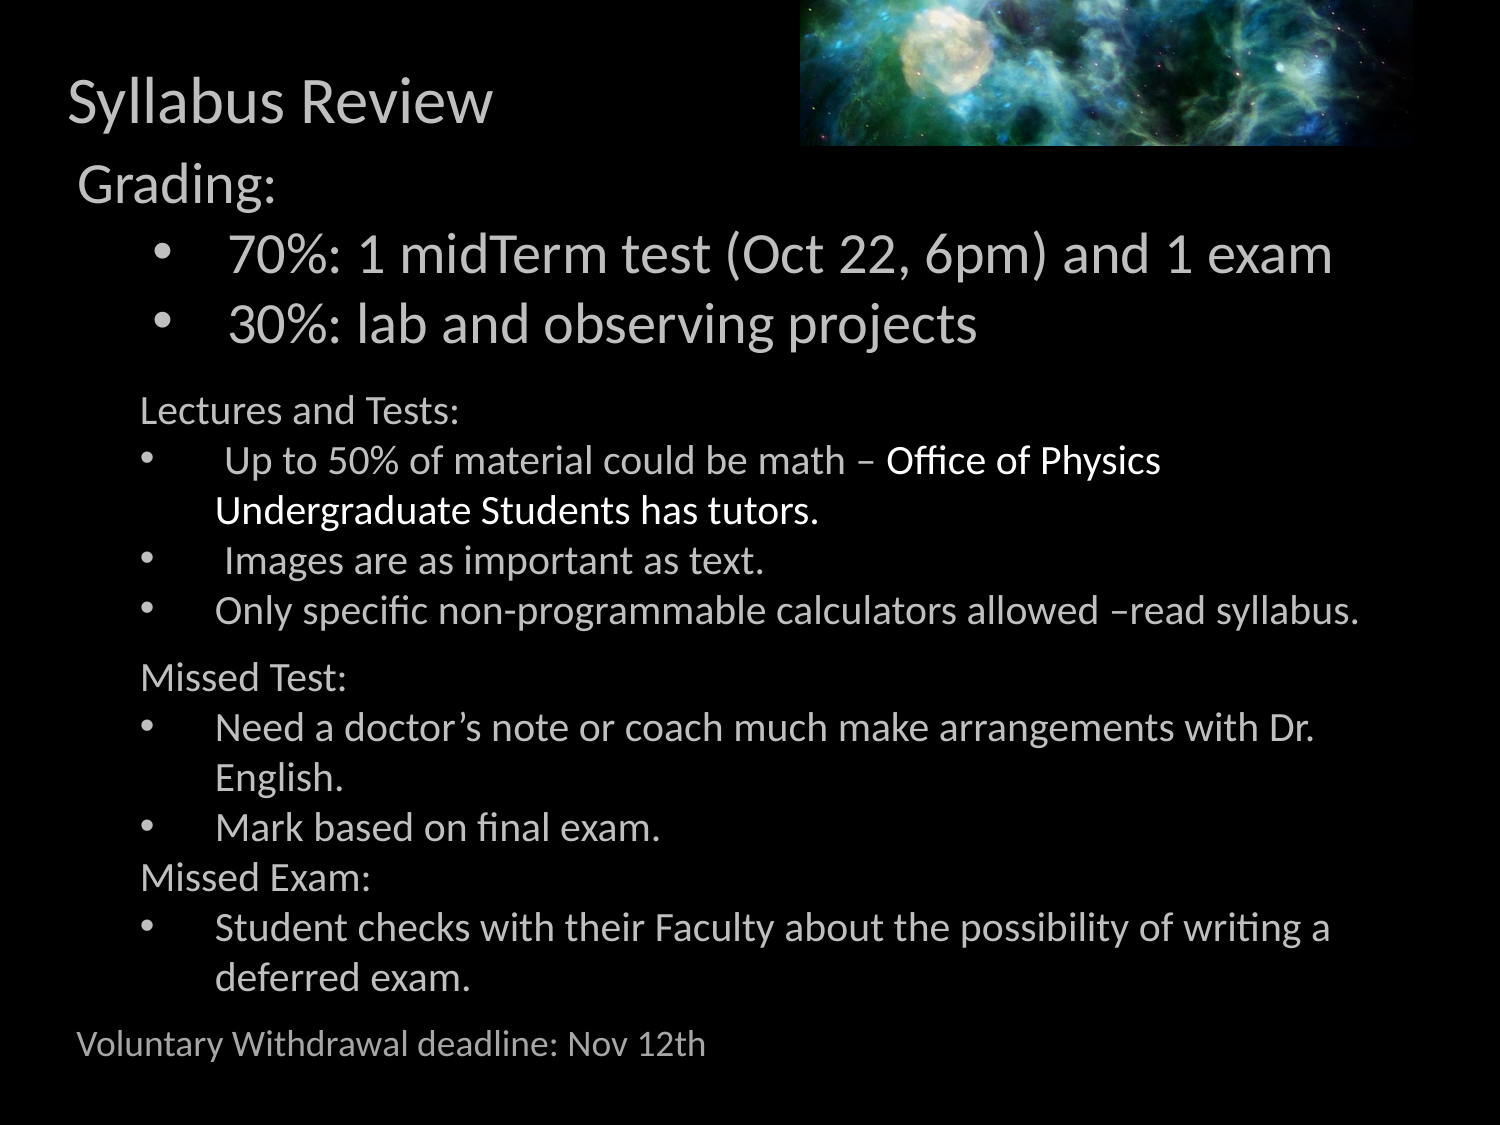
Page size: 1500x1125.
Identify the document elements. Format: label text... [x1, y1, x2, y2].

text_box Missed Test: Need a doctor’s note or coach much make arrangements with Dr. English. Mark based on final exam. Missed Exam: Student checks with their Faculty about the possibility of writing a deferred exam. [125, 642, 1363, 1008]
picture [799, 0, 1413, 147]
text_box Voluntary Withdrawal deadline: Nov 12th [61, 1011, 731, 1071]
text_box Syllabus Review [52, 49, 660, 145]
text_box Grading: 70%: 1 midTerm test (Oct 22, 6pm) and 1 exam 30%: lab and observing projects [62, 137, 1363, 363]
text_box Lectures and Tests: Up to 50% of material could be math – Office of Physics Undergraduate Students has tutors. Images are as important as text. Only specific non-programmable calculators allowed –read syllabus. [124, 375, 1413, 640]
